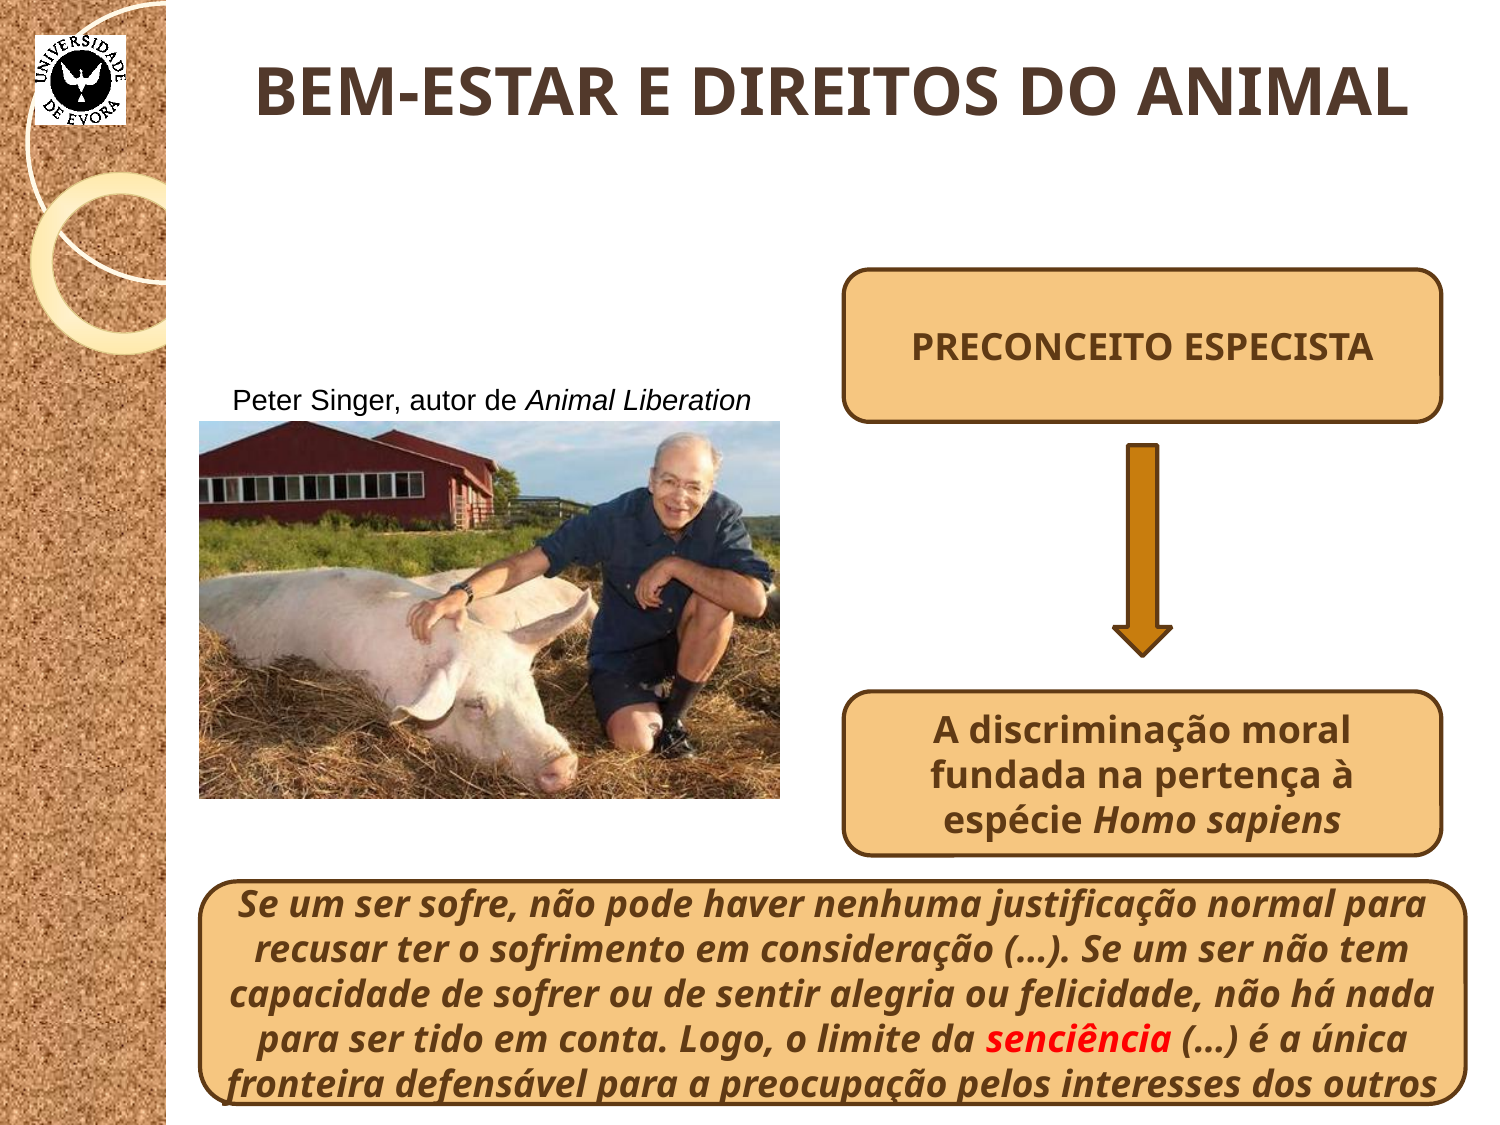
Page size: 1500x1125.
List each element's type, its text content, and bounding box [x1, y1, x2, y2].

text_box PRECONCEITO ESPECISTA [843, 269, 1442, 422]
text_box [1113, 445, 1172, 657]
text_box A discriminação moral fundada na pertença à espécie Homo sapiens [843, 691, 1442, 856]
picture [198, 421, 780, 799]
picture [62, 195, 166, 280]
text_box BEM-ESTAR E DIREITOS DO ANIMAL [181, 35, 1483, 143]
picture [53, 237, 166, 332]
text_box Se um ser sofre, não pode haver nenhuma justificação normal para recusar ter o sofrimento em consideração (…). Se um ser não tem capacidade de sofrer ou de sentir alegria ou felicidade, não há nada para ser tido em conta. Logo, o limite da senciência (…) é a única fronteira defensável para a preocupação pelos interesses dos outros [200, 881, 1466, 1104]
picture [0, 0, 166, 1125]
text_box Peter Singer, autor de Animal Liberation [217, 373, 767, 420]
